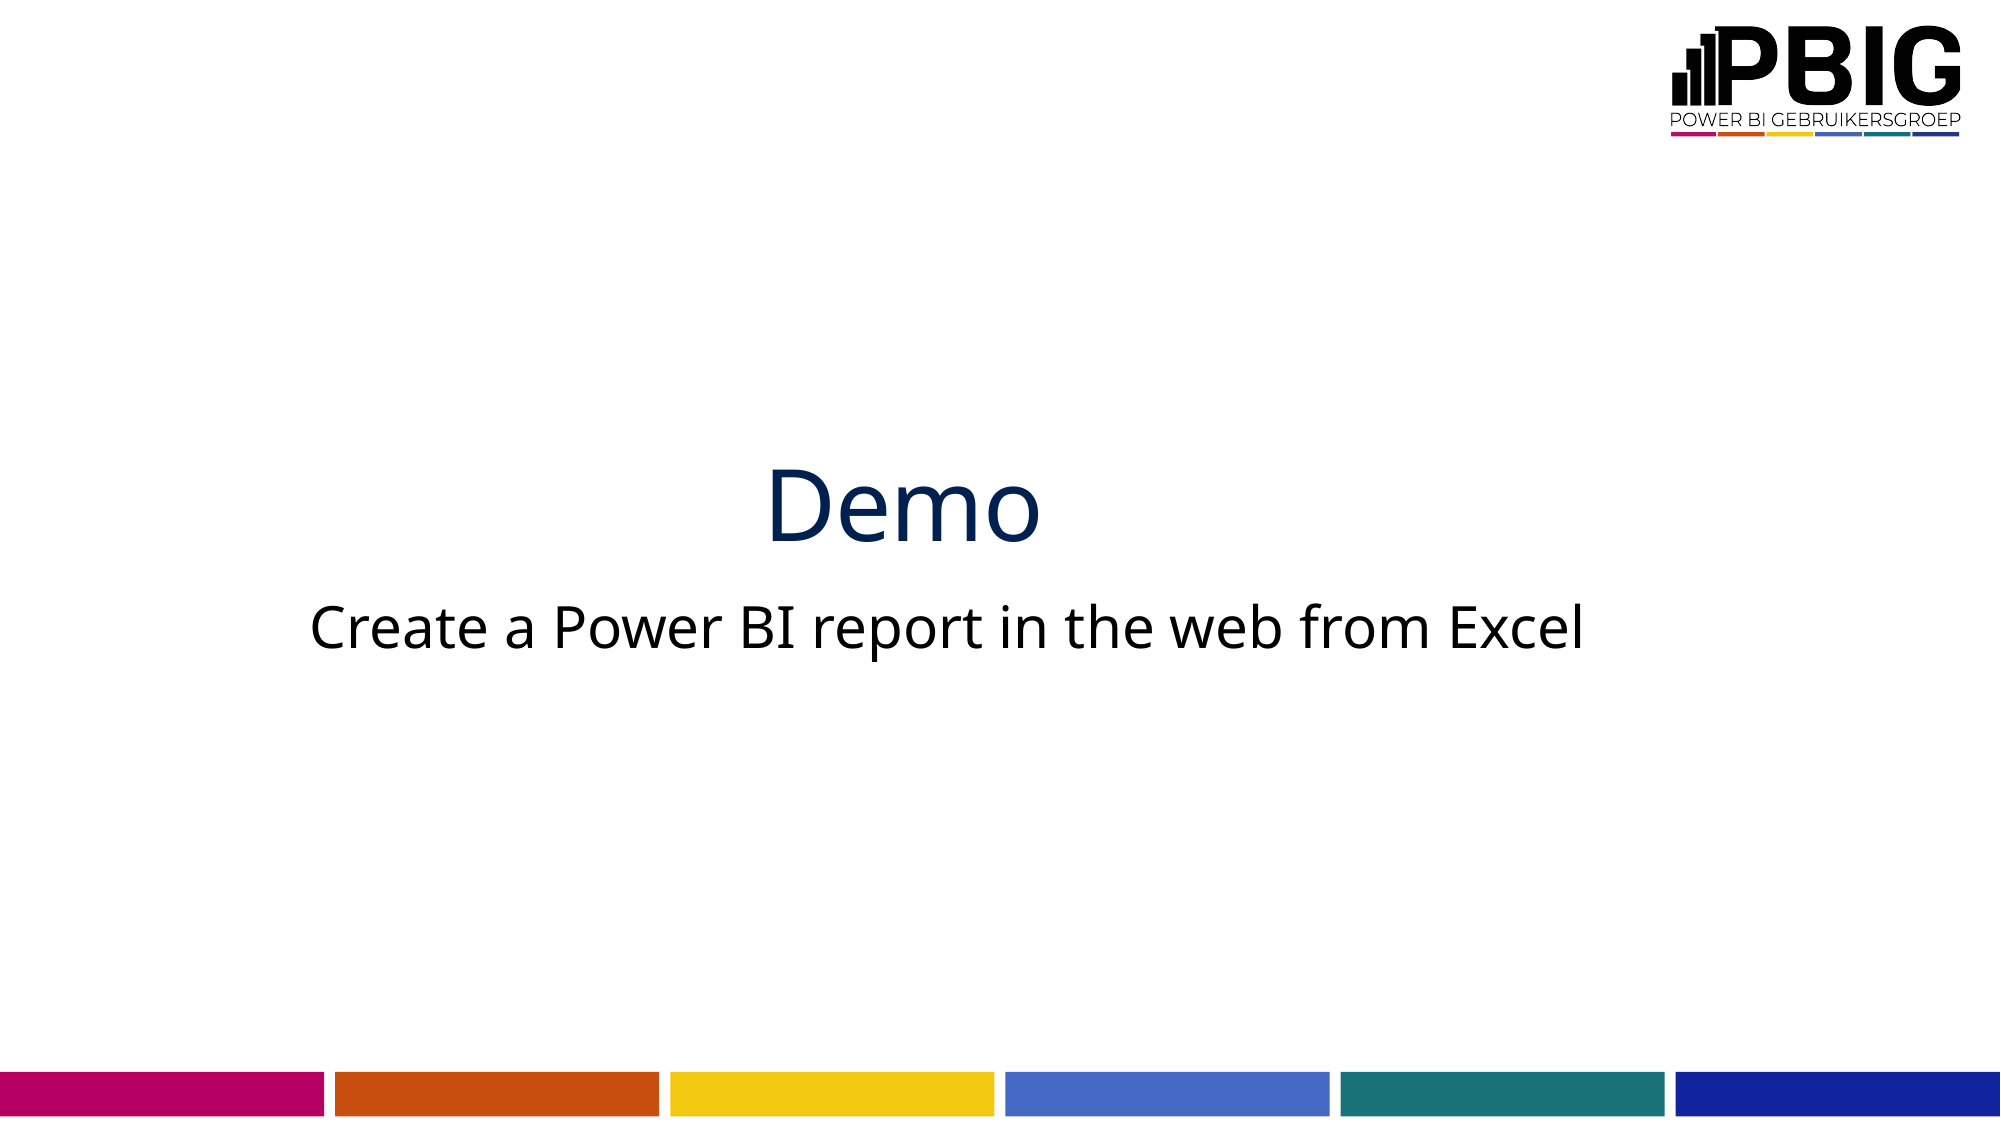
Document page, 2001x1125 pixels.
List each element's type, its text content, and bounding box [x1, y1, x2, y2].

picture [1669, 10, 1964, 142]
text_box Demo [732, 441, 1101, 562]
text_box Create a Power BI report in the web from Excel [286, 582, 1609, 668]
